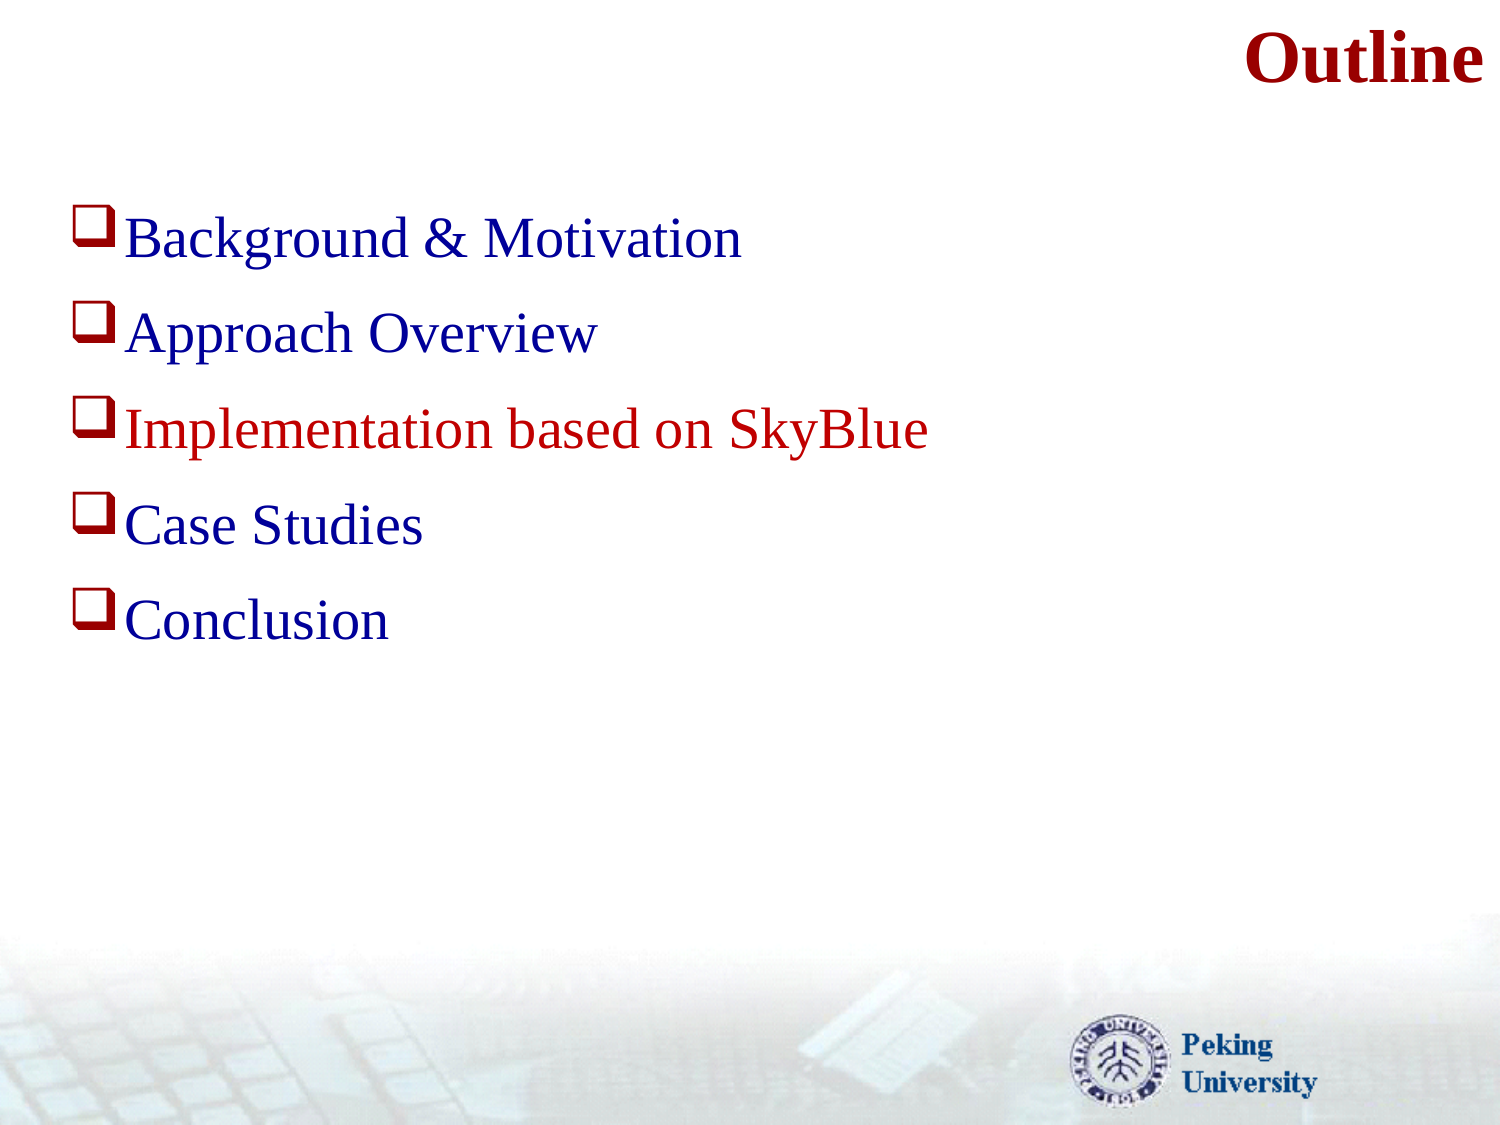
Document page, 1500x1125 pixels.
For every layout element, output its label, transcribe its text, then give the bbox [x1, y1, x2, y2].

list Background & Motivation Approach Overview Implementation based on SkyBlue Case Studies Conclusion [52, 177, 1438, 976]
title Outline [506, 0, 1500, 106]
picture [0, 904, 1500, 1125]
